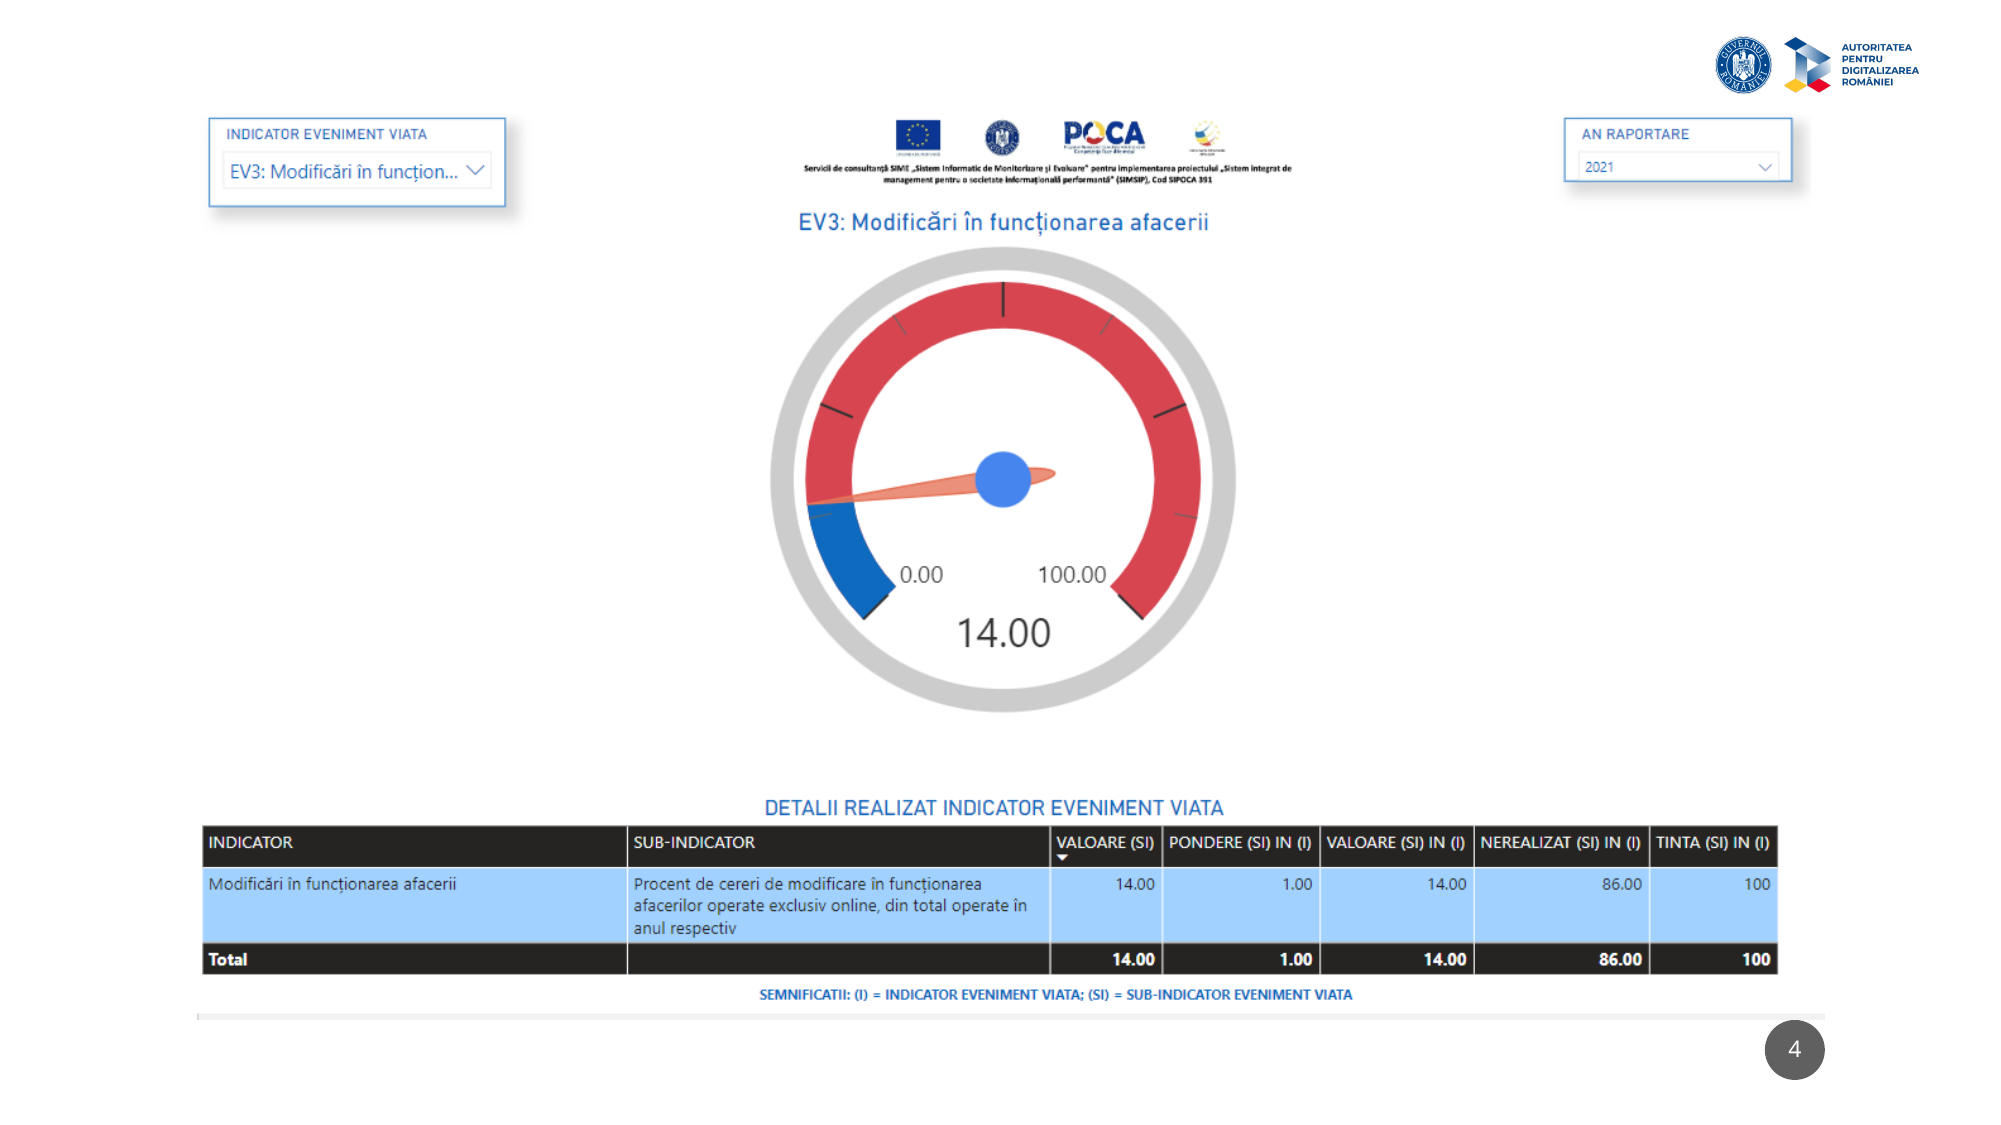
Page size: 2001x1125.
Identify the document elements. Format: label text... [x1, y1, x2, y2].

picture [186, 114, 1825, 1020]
picture [1715, 28, 1919, 96]
slide_number 4 [1764, 1020, 1825, 1080]
